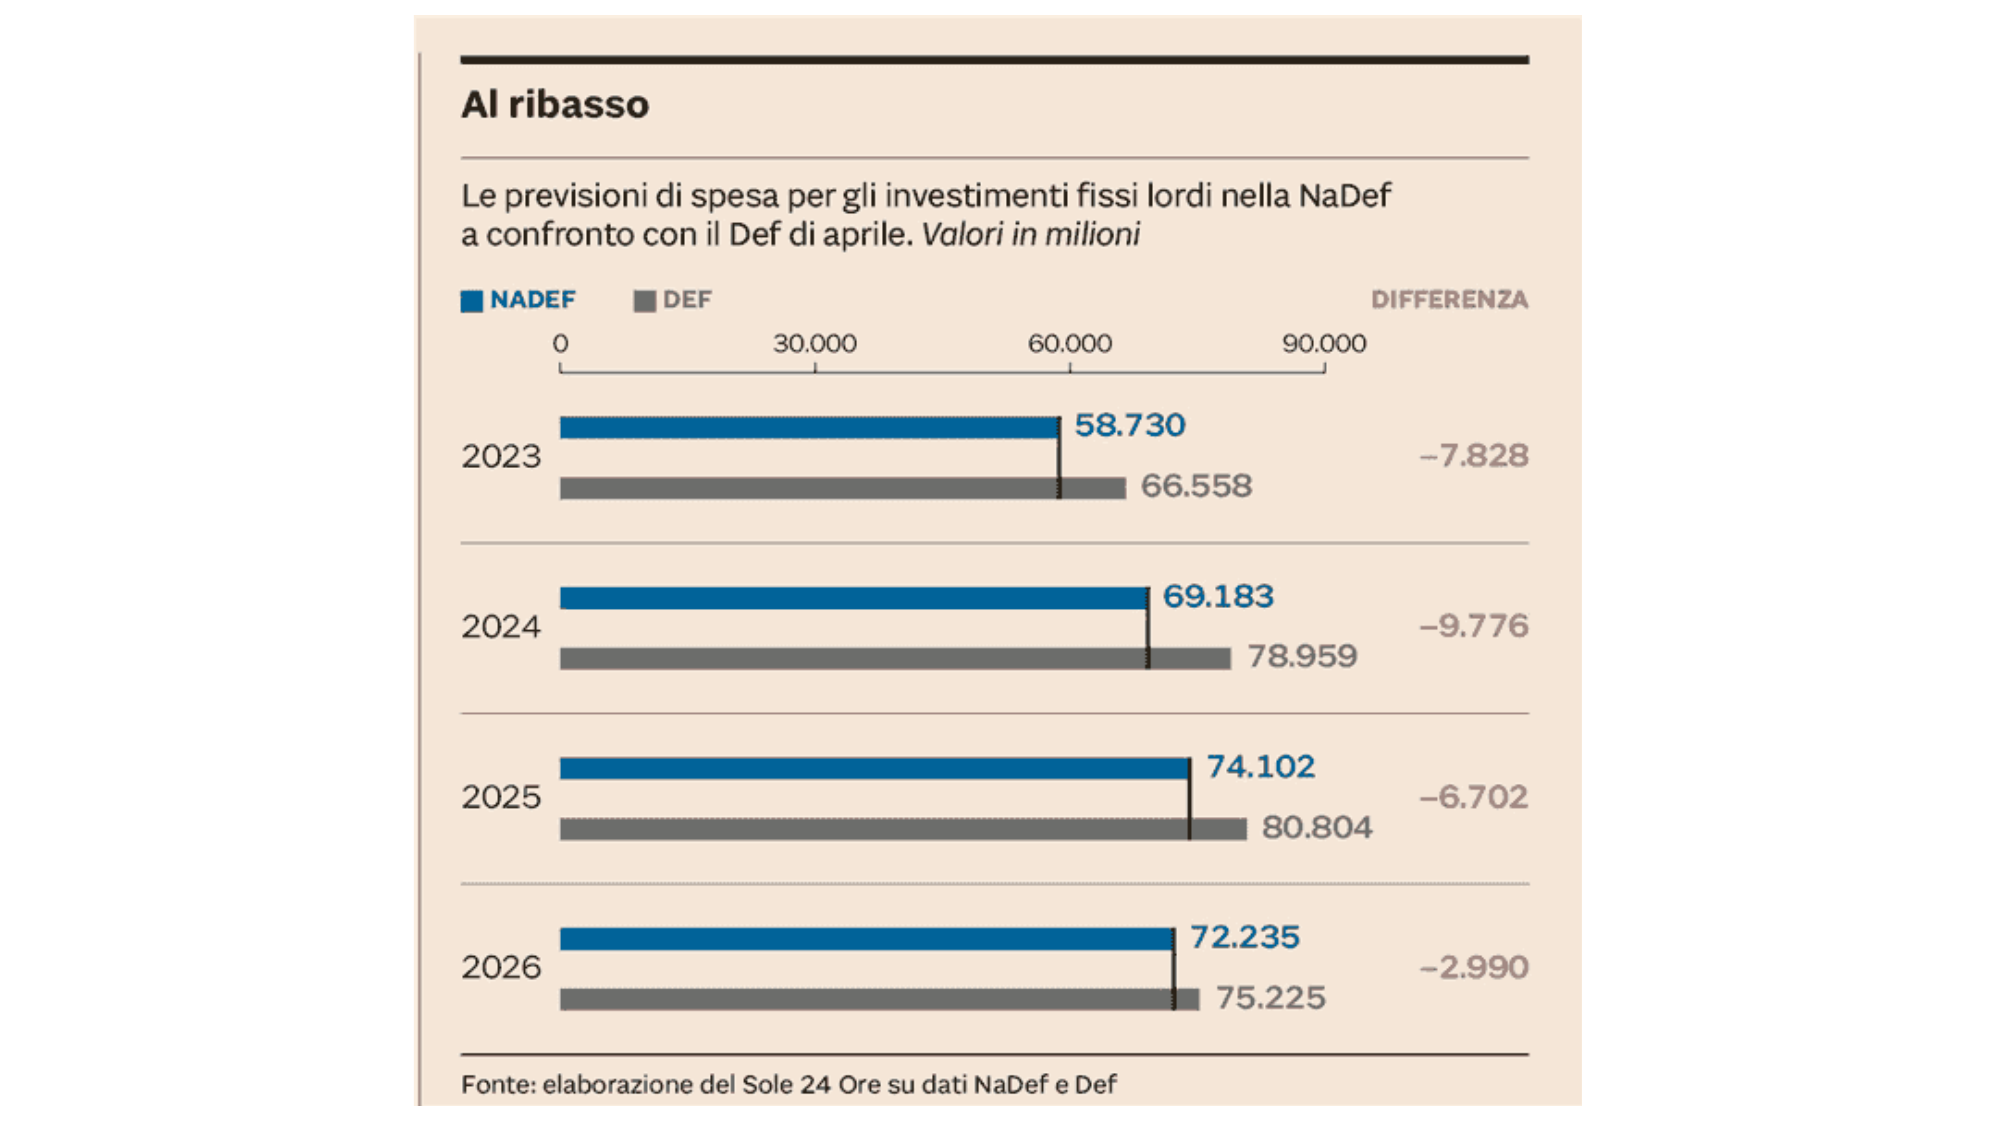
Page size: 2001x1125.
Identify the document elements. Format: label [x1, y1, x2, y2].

picture [413, 15, 1582, 1106]
